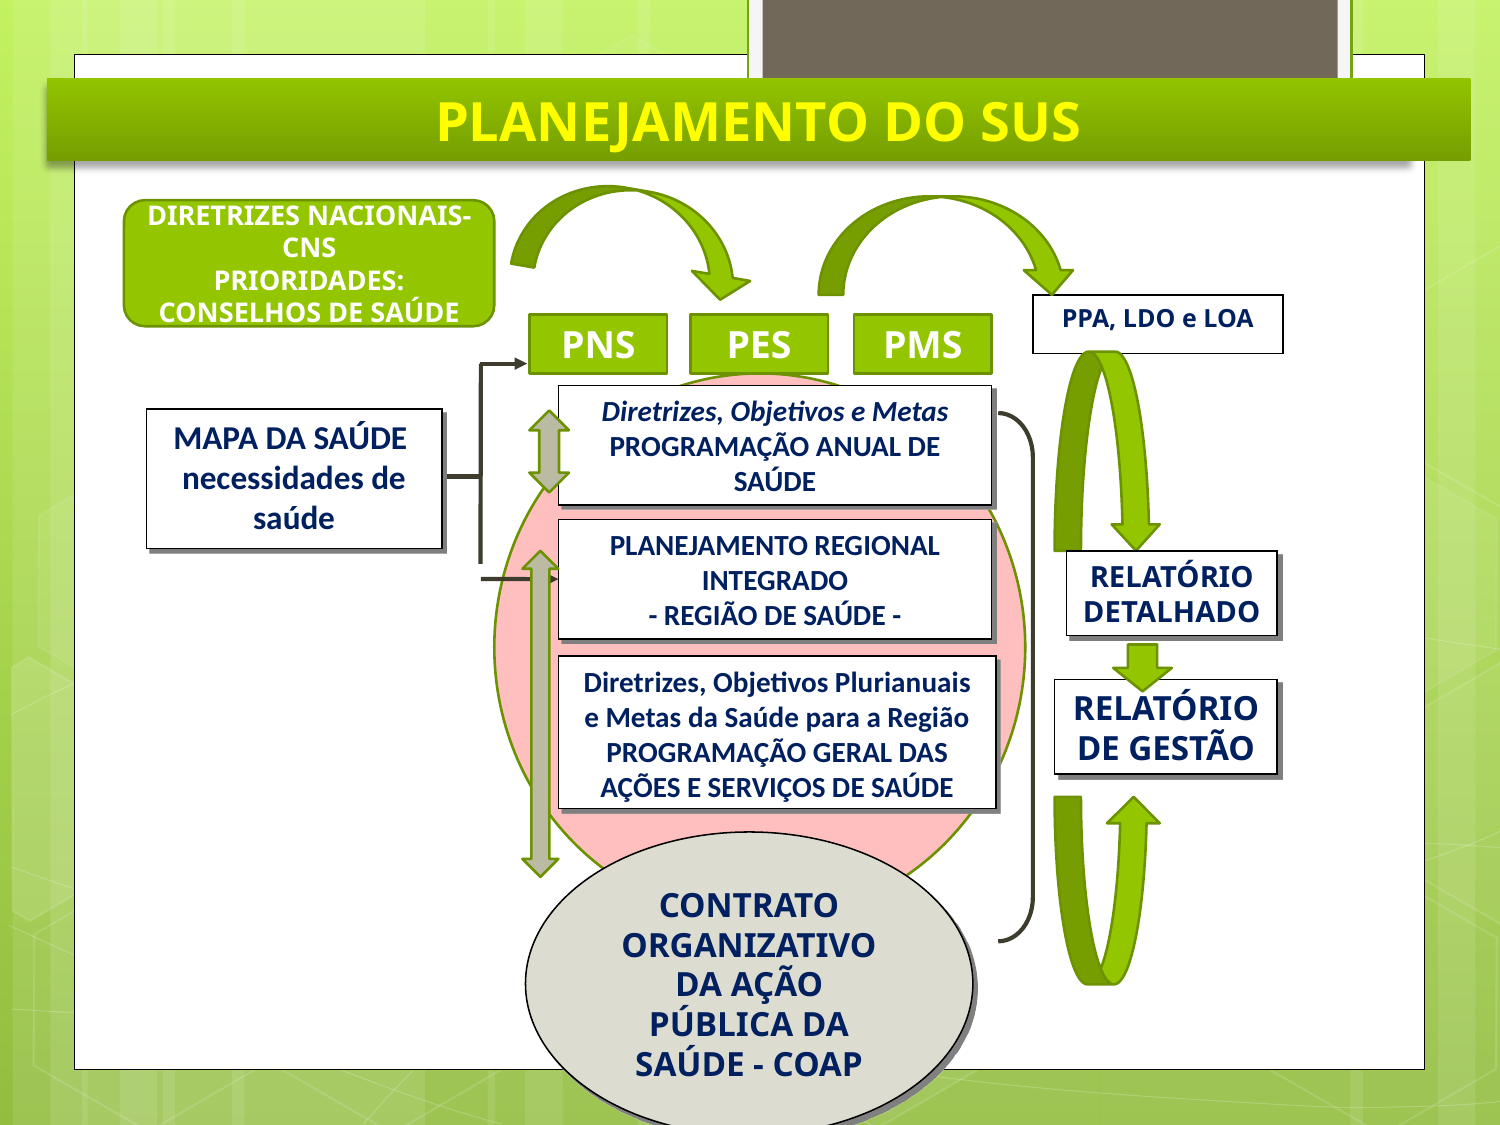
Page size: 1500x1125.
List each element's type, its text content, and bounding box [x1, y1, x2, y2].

text_box DIRETRIZES NACIONAIS-CNS PRIORIDADES: CONSELHOS DE SAÚDE [122, 198, 496, 327]
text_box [146, 294, 1284, 1081]
text_box [0, 0, 1500, 75]
text_box [817, 195, 1075, 292]
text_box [529, 314, 992, 374]
text_box [509, 184, 752, 292]
text_box PLANEJAMENTO DO SUS [46, 78, 1471, 161]
